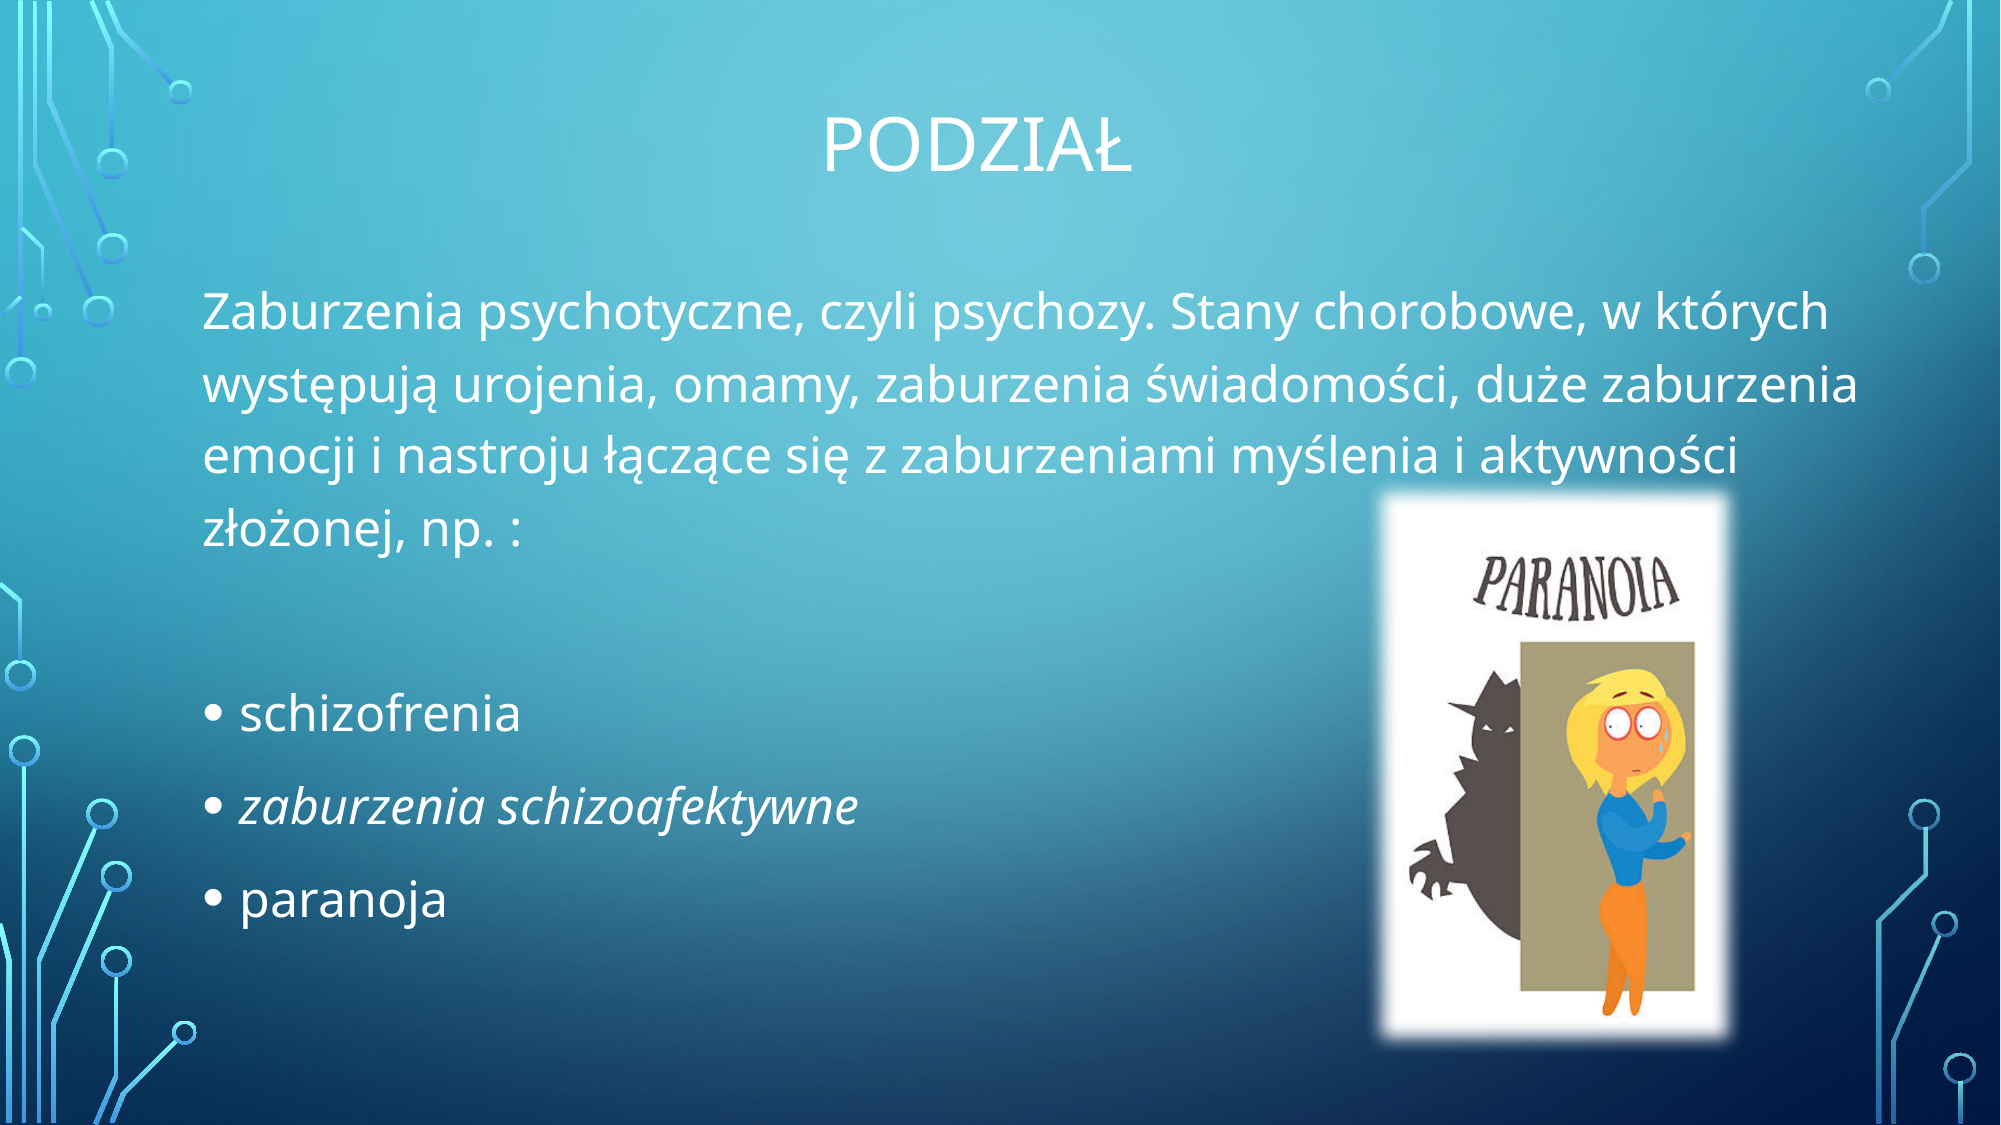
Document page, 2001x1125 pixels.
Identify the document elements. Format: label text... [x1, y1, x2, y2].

picture [1363, 474, 1746, 1056]
list Zaburzenia psychotyczne, czyli psychozy. Stany chorobowe, w których występują urojenia, omamy, zaburzenia świadomości, duże zaburzenia emocji i nastroju łączące się z zaburzeniami myślenia i aktywno­ści złożonej, np. : schizofrenia zaburzenia schizoafektywne paranoja [187, 260, 1952, 907]
title Podział [164, 47, 1790, 248]
